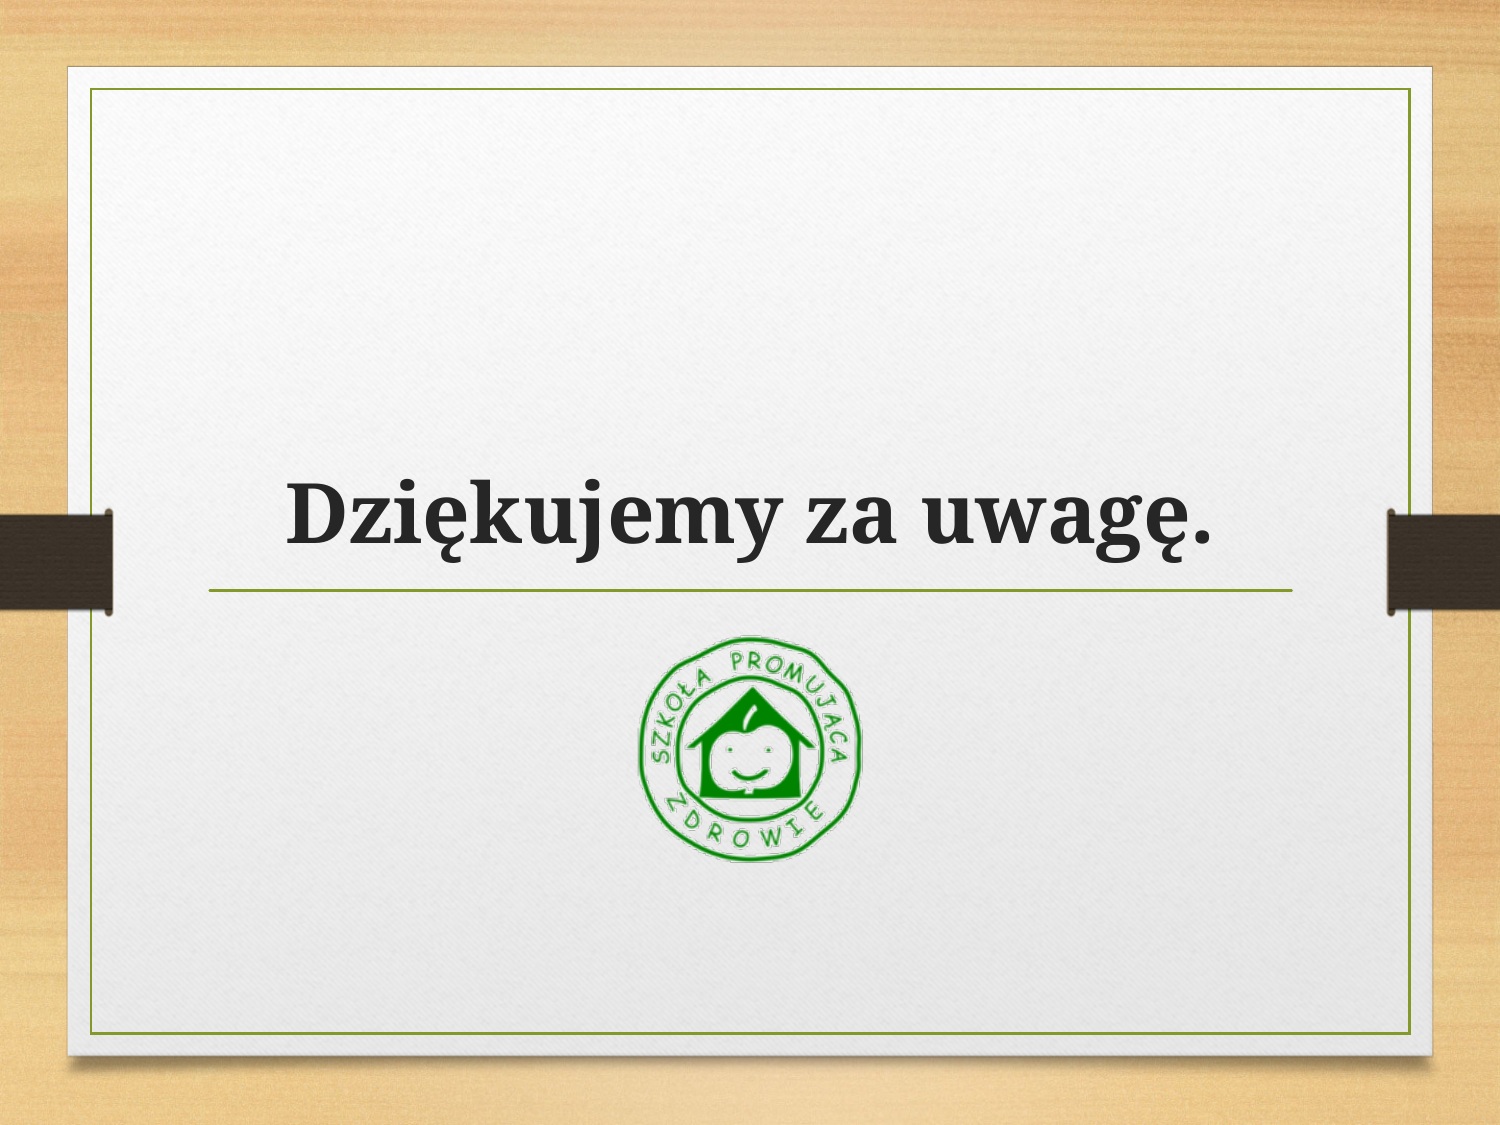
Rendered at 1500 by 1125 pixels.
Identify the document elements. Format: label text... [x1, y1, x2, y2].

picture [0, 0, 1500, 1125]
title Dziękujemy za uwagę. [209, 269, 1292, 569]
